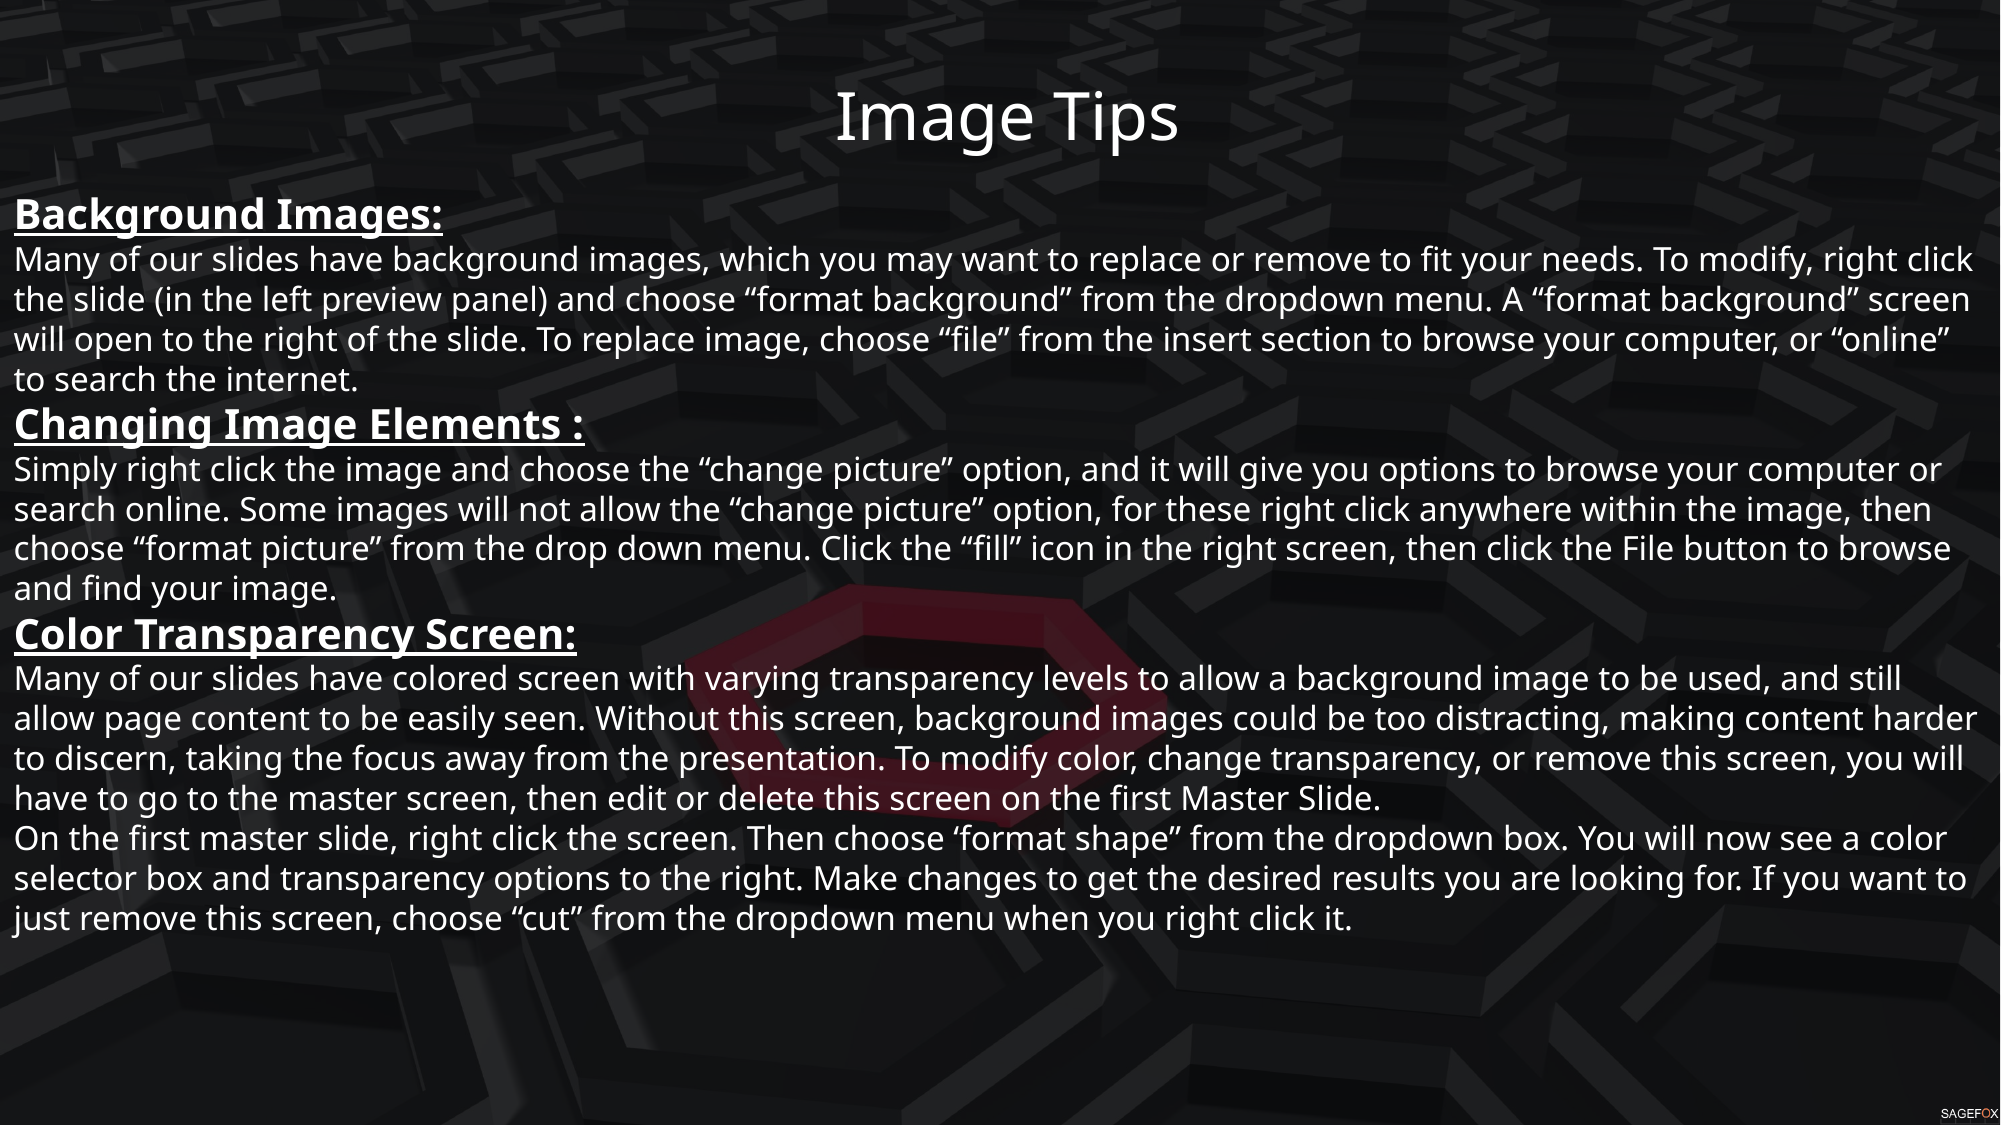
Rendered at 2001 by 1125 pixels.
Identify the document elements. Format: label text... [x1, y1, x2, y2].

title Image Tips [597, 59, 1420, 177]
text_box Background Images: Many of our slides have background images, which you may want to replace or remove to fit your needs. To modify, right click the slide (in the left preview panel) and choose “format background” from the dropdown menu. A “format background” screen will open to the right of the slide. To replace image, choose “file” from the insert section to browse your computer, or “online” to search the internet. Changing Image Elements : Simply right click the image and choose the “change picture” option, and it will give you options to browse your computer or search online. Some images will not allow the “change picture” option, for these right click anywhere within the image, then choose “format picture” from the drop down menu. Click the “fill” icon in the right screen, then click the File button to browse and find your image. Color Transparency Screen: Many of our slides have colored screen with varying transparency levels to allow a background image to be used, and still allow page content to be easily seen. Without this screen, background images could be too distracting, making content harder to discern, taking the focus away from the presentation. To modify color, change transparency, or remove this screen, you will have to go to the master screen, then edit or delete this screen on the first Master Slide. On the first master slide, right click the screen. Then choose ‘format shape” from the dropdown box. You will now see a color selector box and transparency options to the right. Make changes to get the desired results you are looking for. If you want to just remove this screen, choose “cut” from the dropdown menu when you right click it. [0, 0, 2000, 1125]
